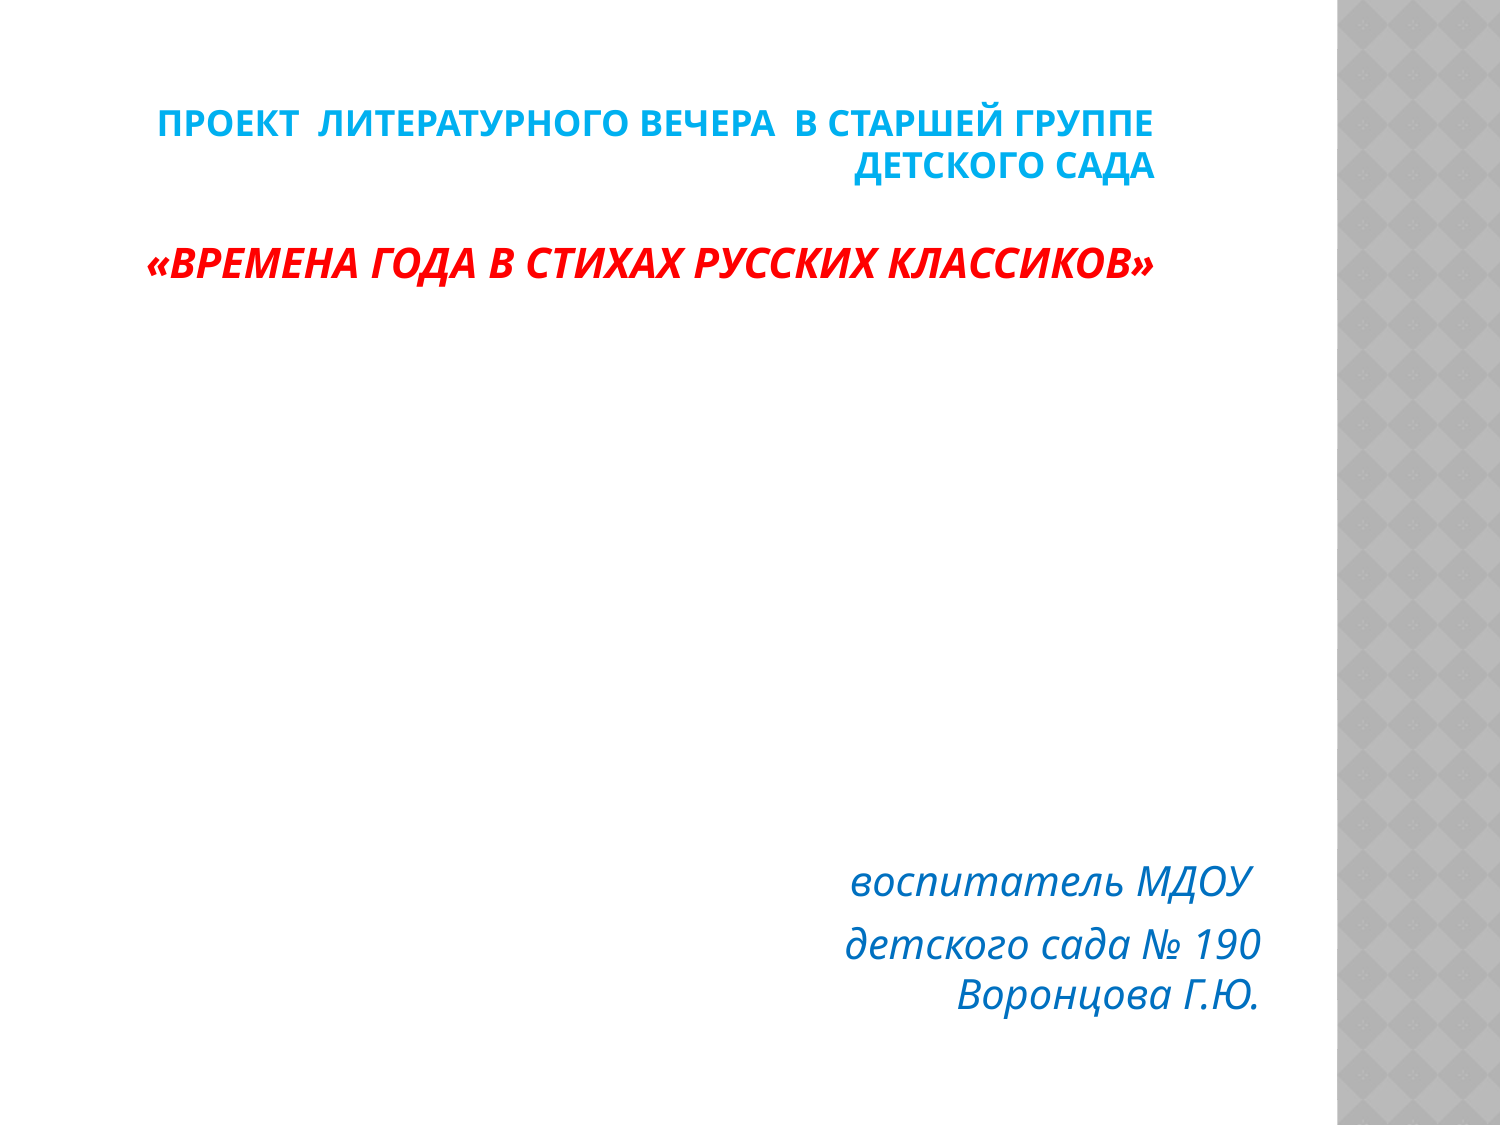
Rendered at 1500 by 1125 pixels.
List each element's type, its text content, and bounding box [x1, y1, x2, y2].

title Проект литературного вечера в старшей группе детского сада «Времена года в стихах русских классиков» [125, 99, 1163, 350]
list воспитатель МДОУ детского сада № 190 Воронцова Г.Ю. [774, 812, 1277, 1025]
